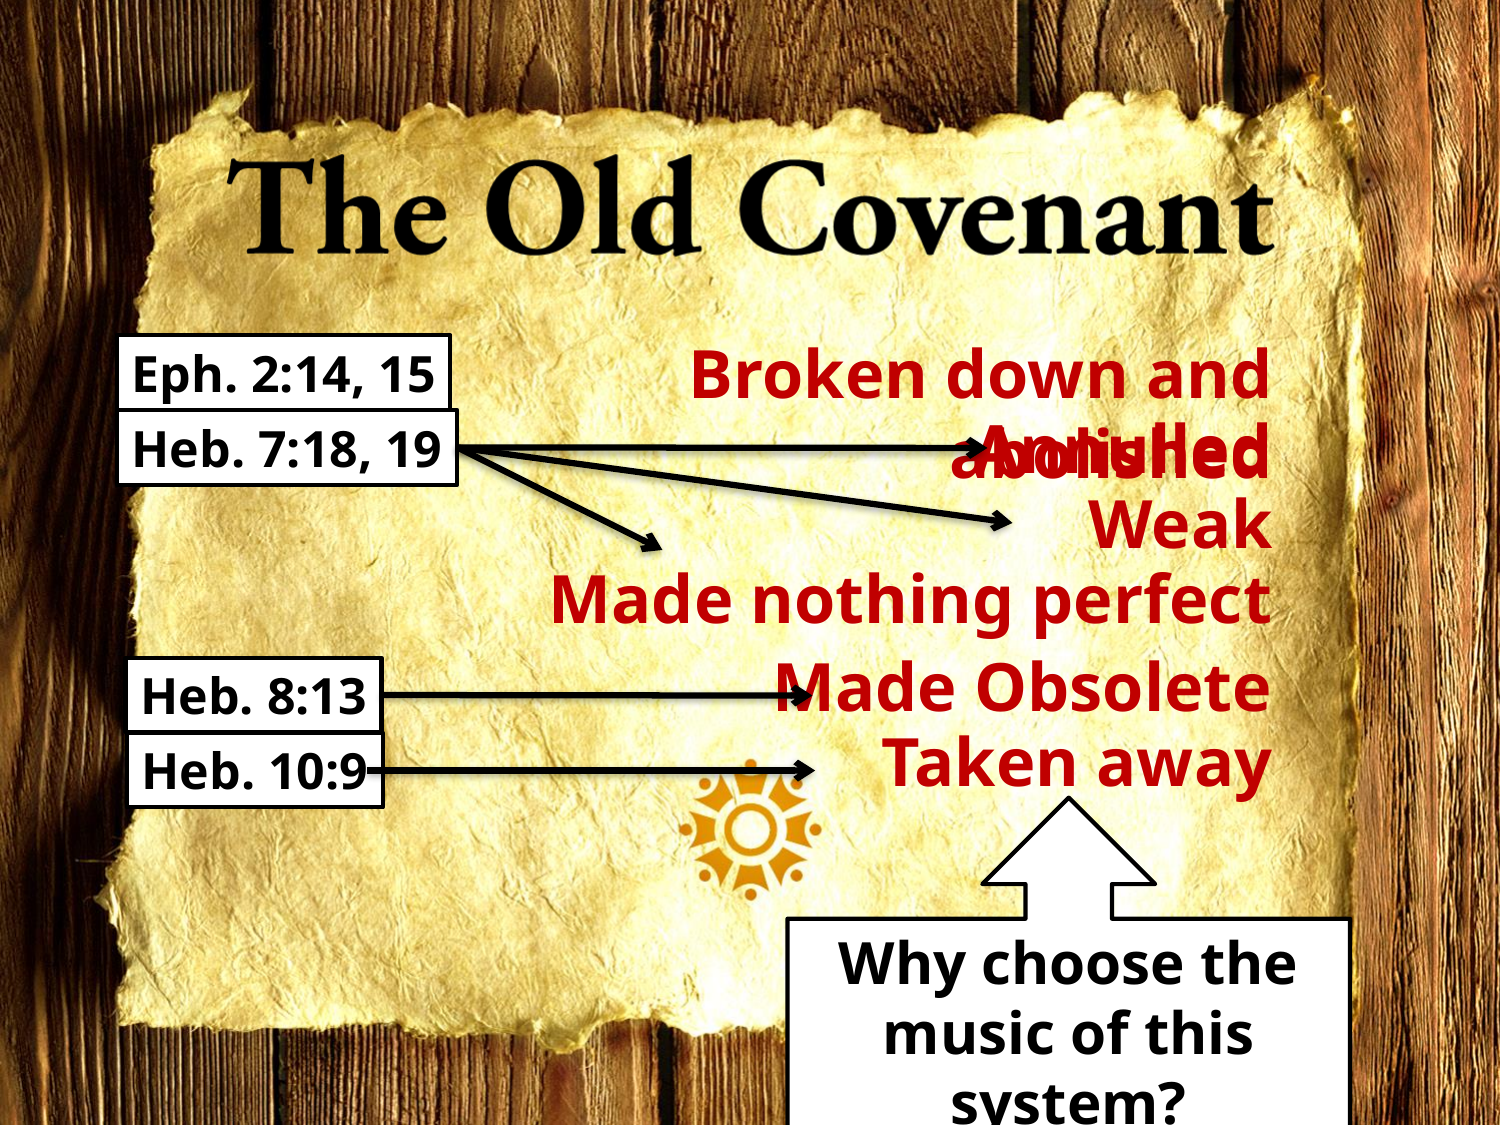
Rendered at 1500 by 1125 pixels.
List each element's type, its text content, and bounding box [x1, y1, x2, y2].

text_box Made nothing perfect [449, 549, 1288, 637]
text_box Eph. 2:14, 15 [115, 333, 452, 408]
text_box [143, 409, 1013, 551]
text_box Why choose the music of this system? [785, 818, 1353, 1125]
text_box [142, 637, 1288, 712]
text_box Annulled [452, 399, 1288, 474]
text_box Broken down and abolished [452, 388, 1288, 399]
text_box Weak [1016, 474, 1288, 549]
picture [0, 0, 1500, 1125]
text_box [142, 712, 1288, 809]
